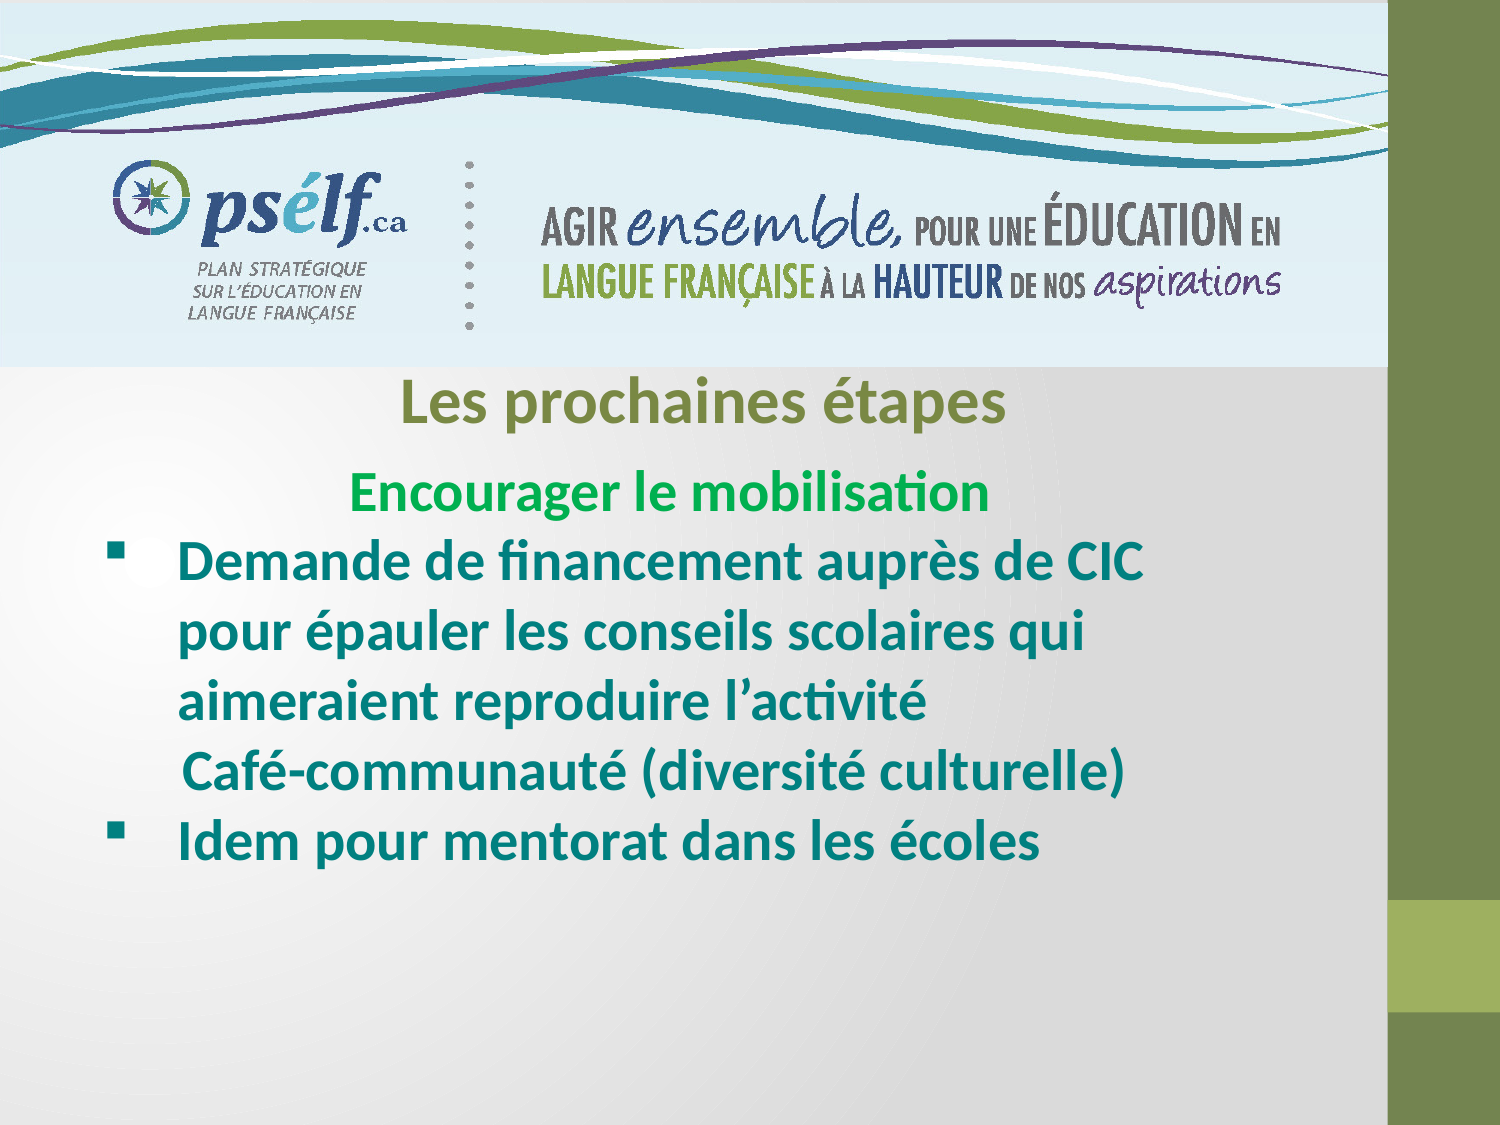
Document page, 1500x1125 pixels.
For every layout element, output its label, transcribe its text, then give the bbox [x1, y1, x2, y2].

text_box Les prochaines étapes [119, 373, 1288, 444]
picture [0, 3, 1388, 367]
text_box Encourager le mobilisation Demande de financement auprès de CIC pour épauler les conseils scolaires qui aimeraient reproduire l’activité Café-communauté (diversité culturelle) Idem pour mentorat dans les écoles [87, 445, 1267, 950]
